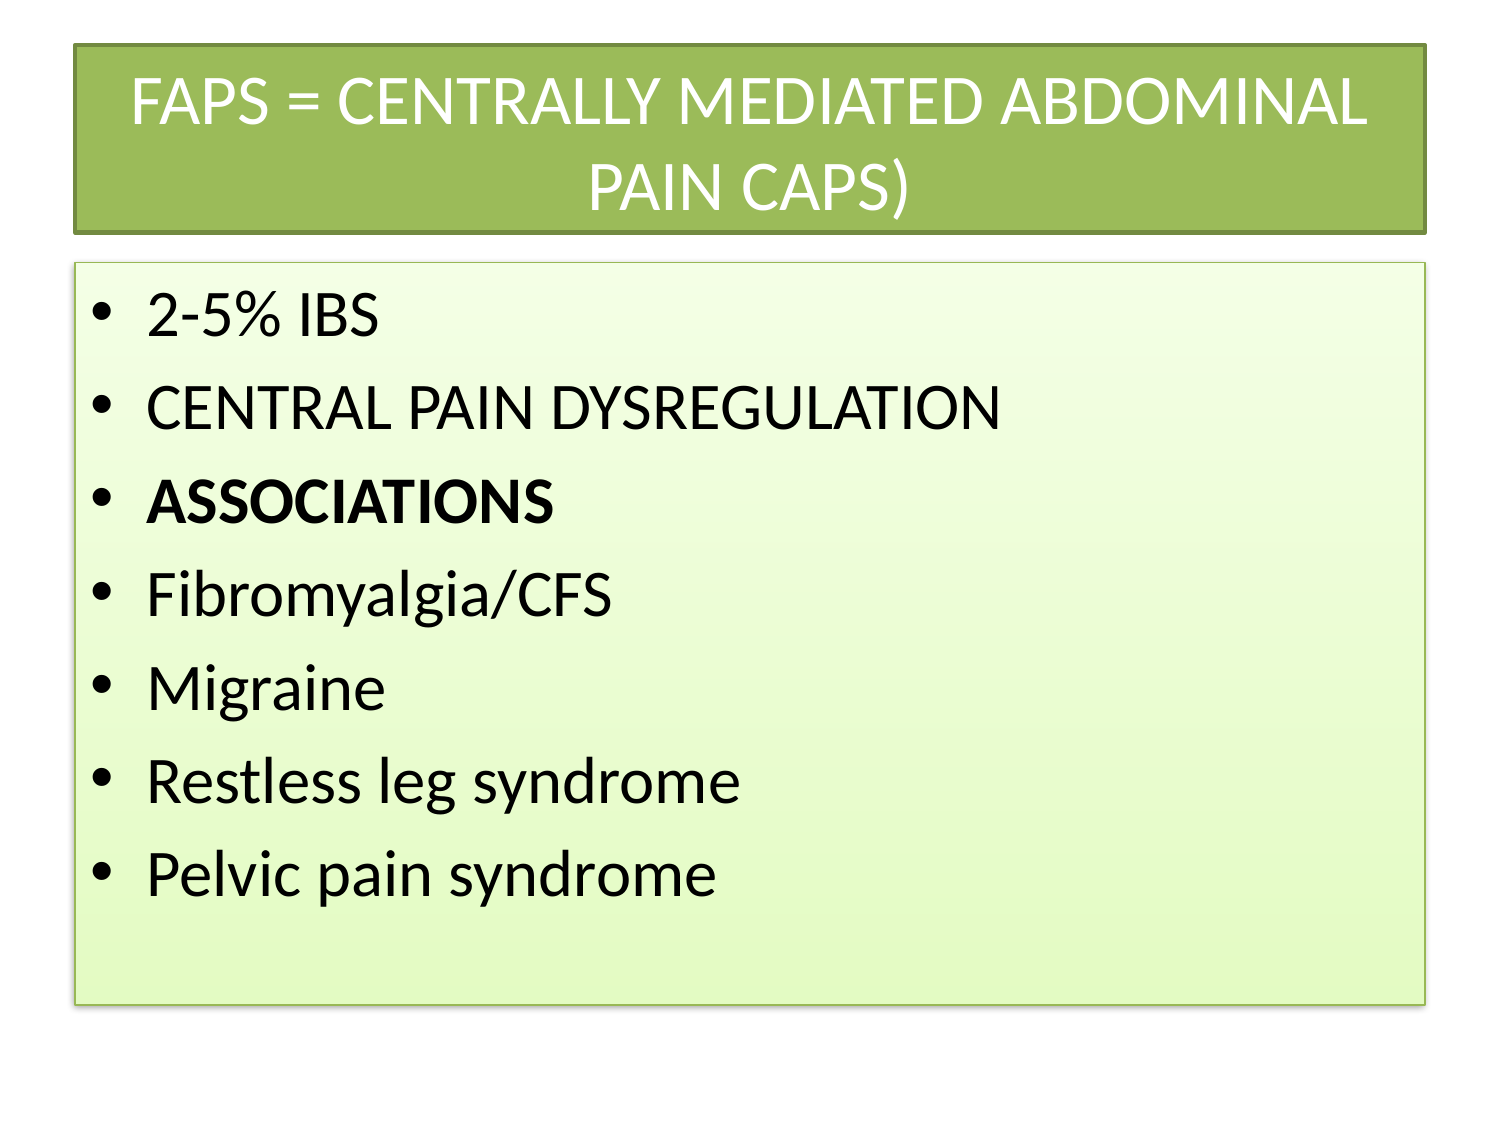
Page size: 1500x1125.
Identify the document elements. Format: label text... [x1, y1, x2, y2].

title FAPS = CENTRALLY MEDIATED ABDOMINAL PAIN CAPS) [73, 43, 1427, 235]
list 2-5% IBS CENTRAL PAIN DYSREGULATION ASSOCIATIONS Fibromyalgia/CFS Migraine Restless leg syndrome Pelvic pain syndrome [74, 262, 1426, 1006]
